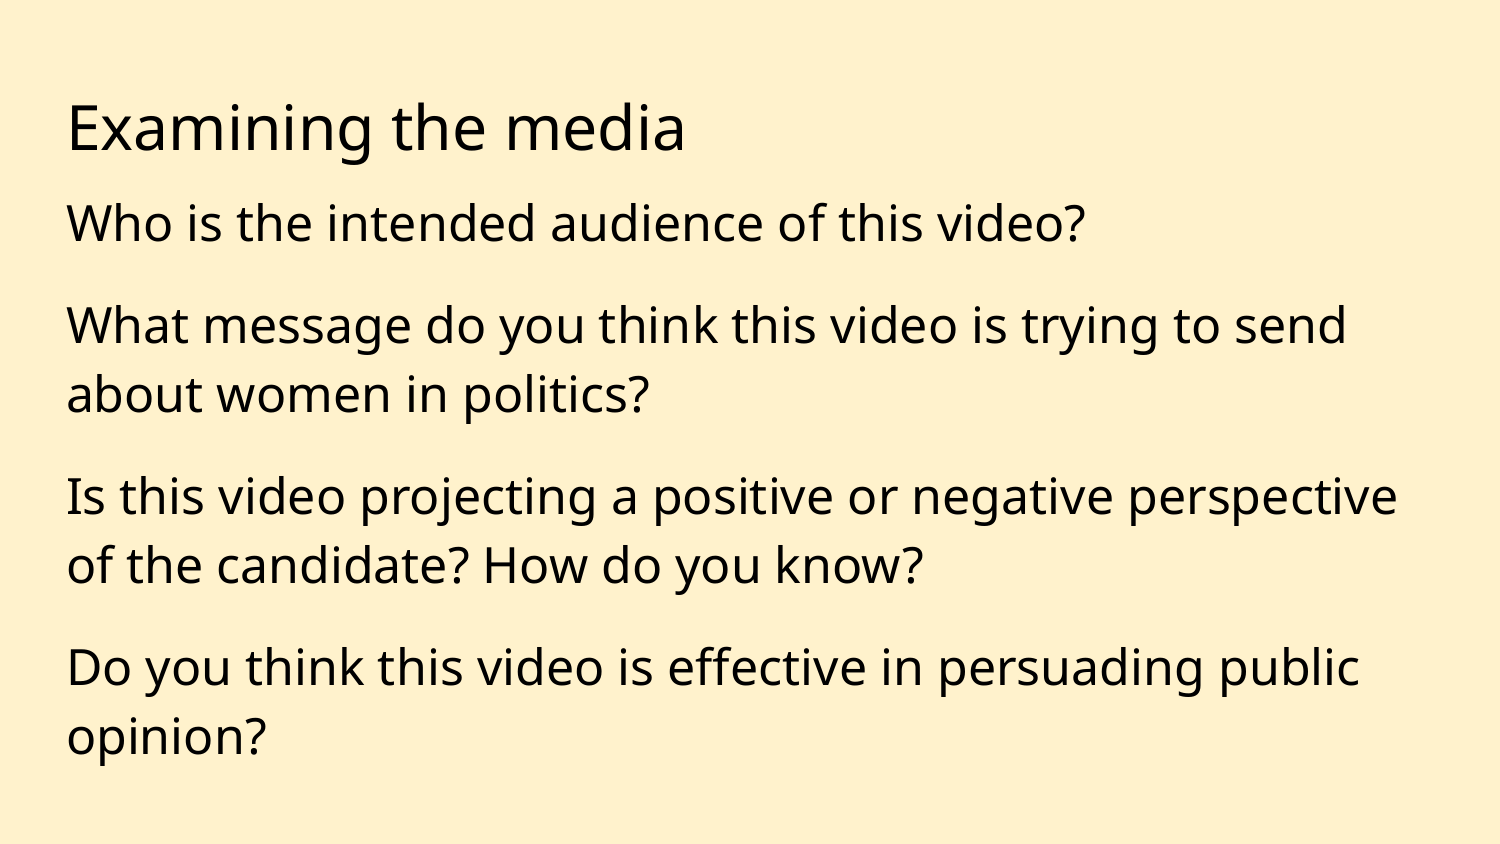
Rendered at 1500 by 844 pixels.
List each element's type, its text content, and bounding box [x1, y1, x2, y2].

title Examining the media [51, 72, 1449, 166]
list Who is the intended audience of this video? What message do you think this video is trying to send about women in politics? Is this video projecting a positive or negative perspective of the candidate? How do you know? Do you think this video is effective in persuading public opinion? [51, 166, 1449, 750]
